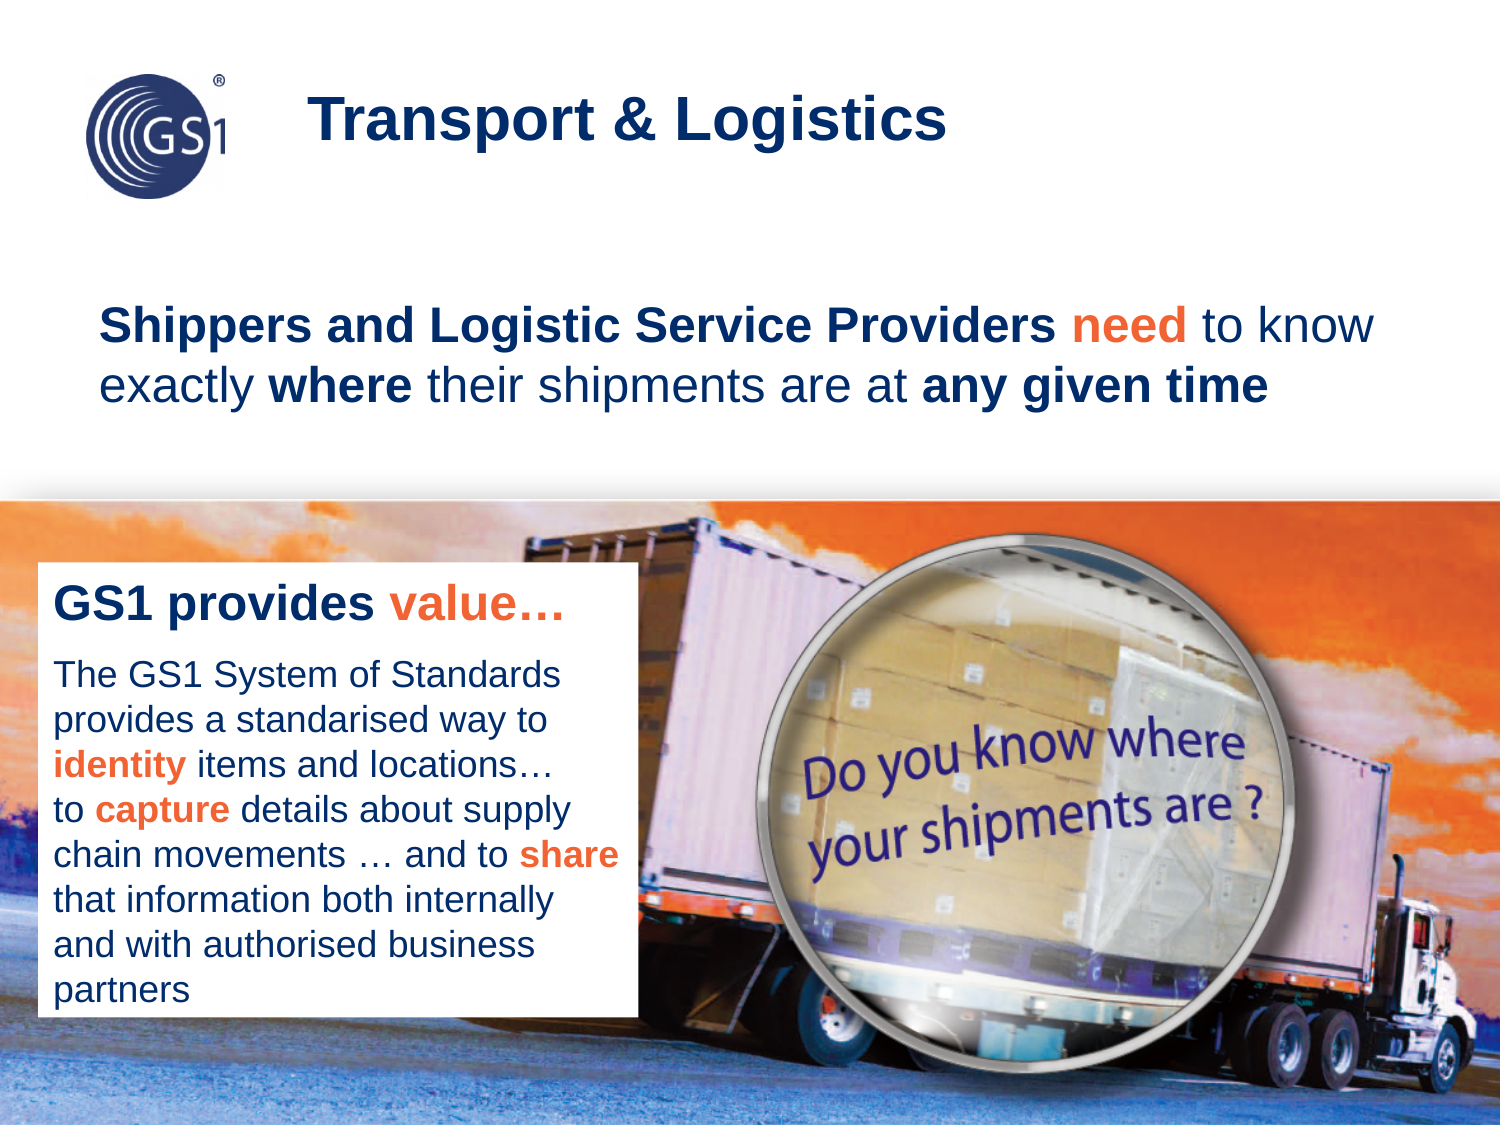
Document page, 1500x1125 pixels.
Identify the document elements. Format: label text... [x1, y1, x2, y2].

title Transport & Logistics [292, 75, 1421, 230]
picture [86, 74, 225, 199]
picture [0, 499, 1500, 1125]
text_box Shippers and Logistic Service Providers need to know exactly where their shipments are at any given time [83, 284, 1406, 420]
